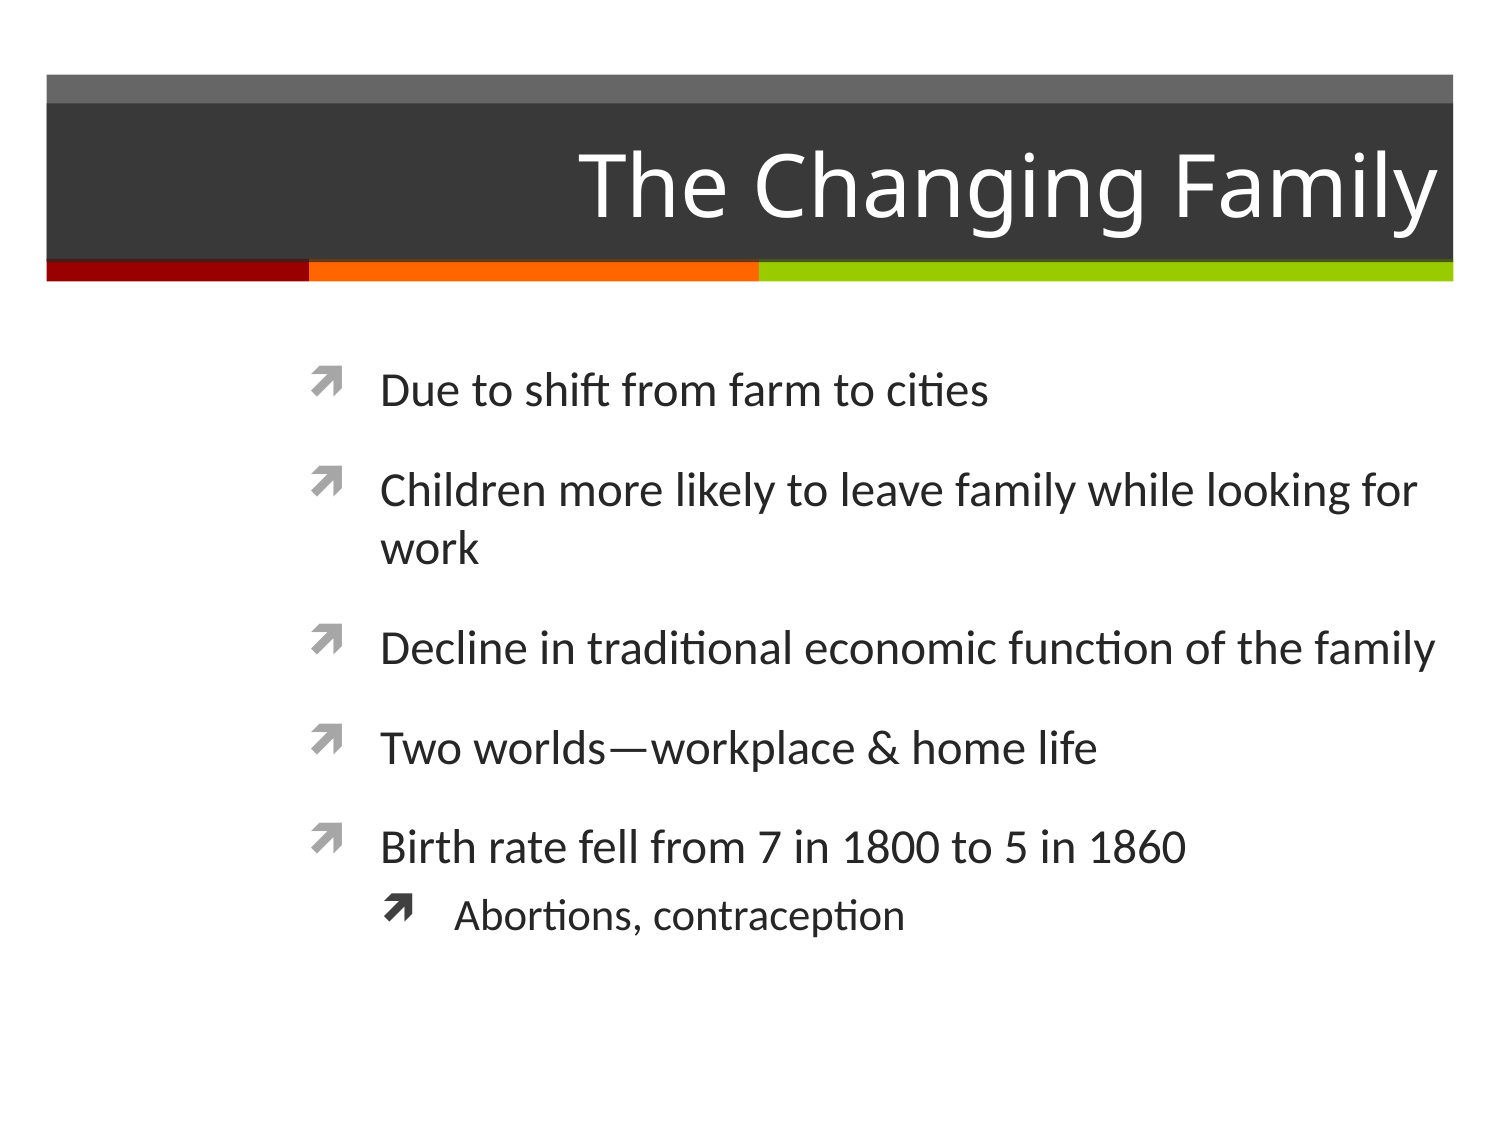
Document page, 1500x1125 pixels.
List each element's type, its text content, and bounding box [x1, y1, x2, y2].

title The Changing Family [46, 103, 1454, 263]
list Due to shift from farm to cities Children more likely to leave family while looking for work Decline in traditional economic function of the family Two worlds—workplace & home life Birth rate fell from 7 in 1800 to 5 in 1860 Abortions, contraception [292, 350, 1454, 1005]
